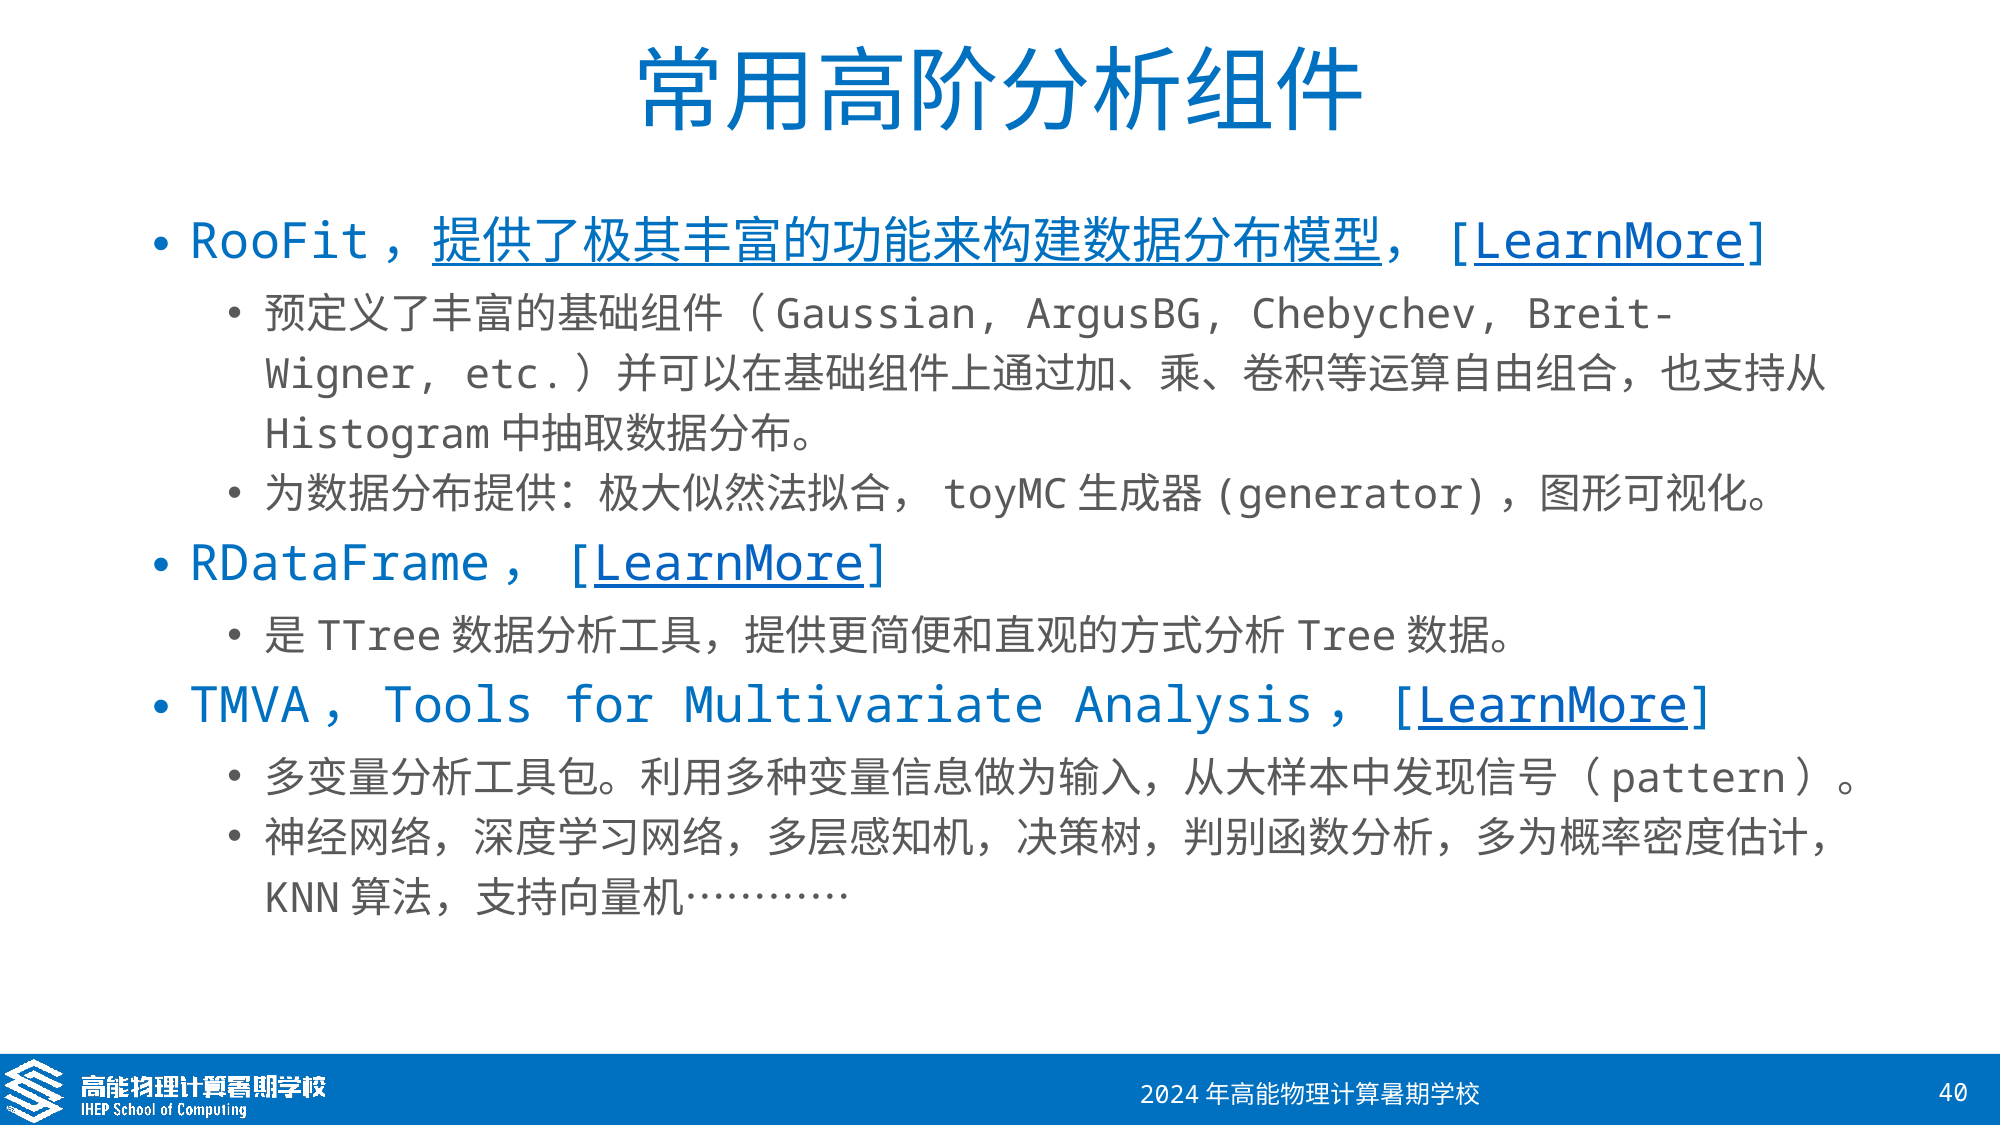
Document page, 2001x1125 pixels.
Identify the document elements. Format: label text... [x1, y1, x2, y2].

list RooFit，提供了极其丰富的功能来构建数据分布模型，[LearnMore] 预定义了丰富的基础组件（Gaussian, ArgusBG, Chebychev, Breit-Wigner, etc.）并可以在基础组件上通过加、乘、卷积等运算自由组合，也支持从Histogram中抽取数据分布。 为数据分布提供：极大似然法拟合，toyMC生成器(generator)，图形可视化。 RDataFrame，[LearnMore] 是TTree数据分析工具，提供更简便和直观的方式分析Tree数据。 TMVA，Tools for Multivariate Analysis，[LearnMore] 多变量分析工具包。利用多种变量信息做为输入，从大样本中发现信号（pattern）。 神经网络，深度学习网络，多层感知机，决策树，判别函数分析，多为概率密度估计，KNN算法，支持向量机………… [137, 187, 1863, 1014]
picture [0, 1056, 331, 1125]
title 常用高阶分析组件 [137, 12, 1863, 175]
footer 2024年高能物理计算暑期学校 [969, 1068, 1651, 1119]
slide_number 40 [1722, 1068, 1984, 1118]
